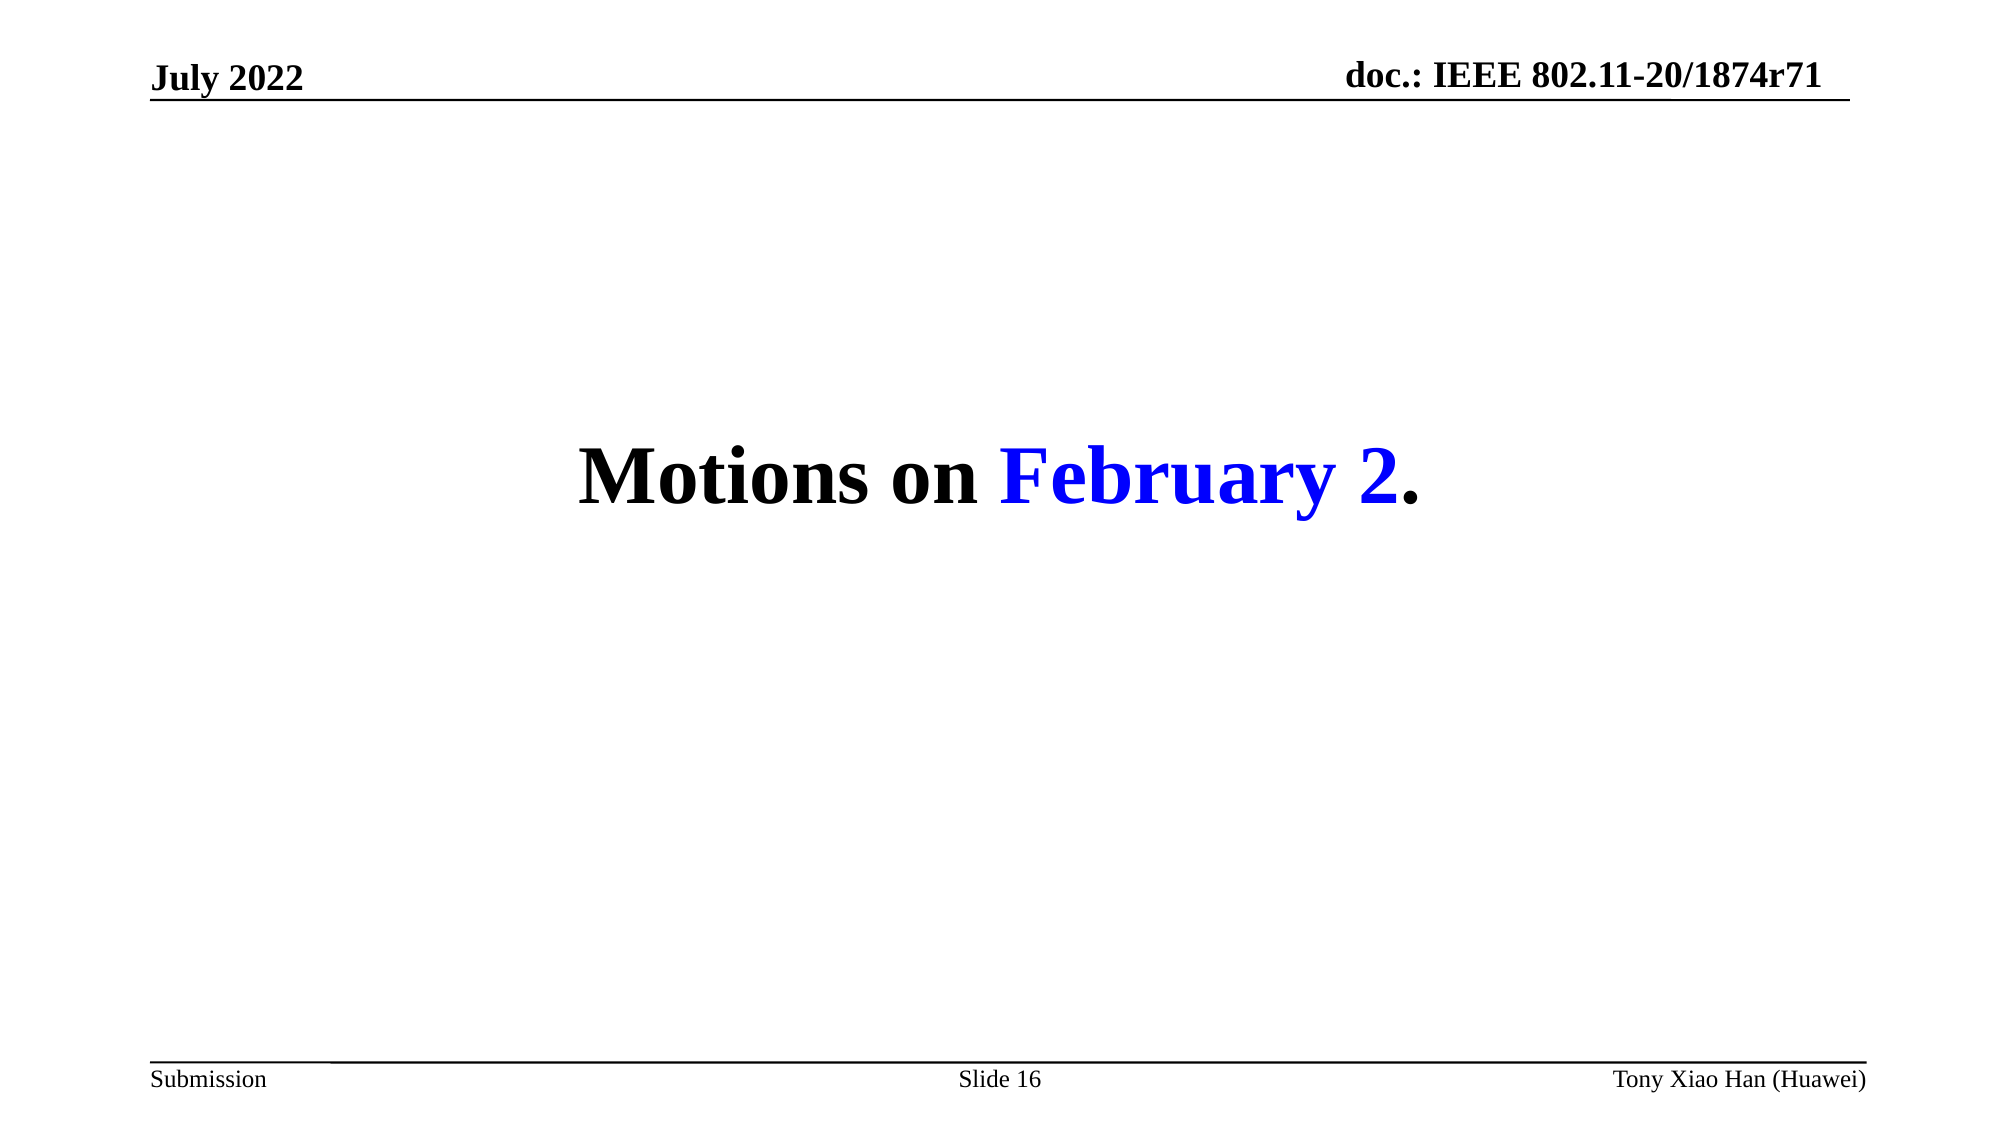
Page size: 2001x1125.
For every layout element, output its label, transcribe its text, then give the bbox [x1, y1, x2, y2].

text_box Motions on February 2. [362, 412, 1638, 950]
